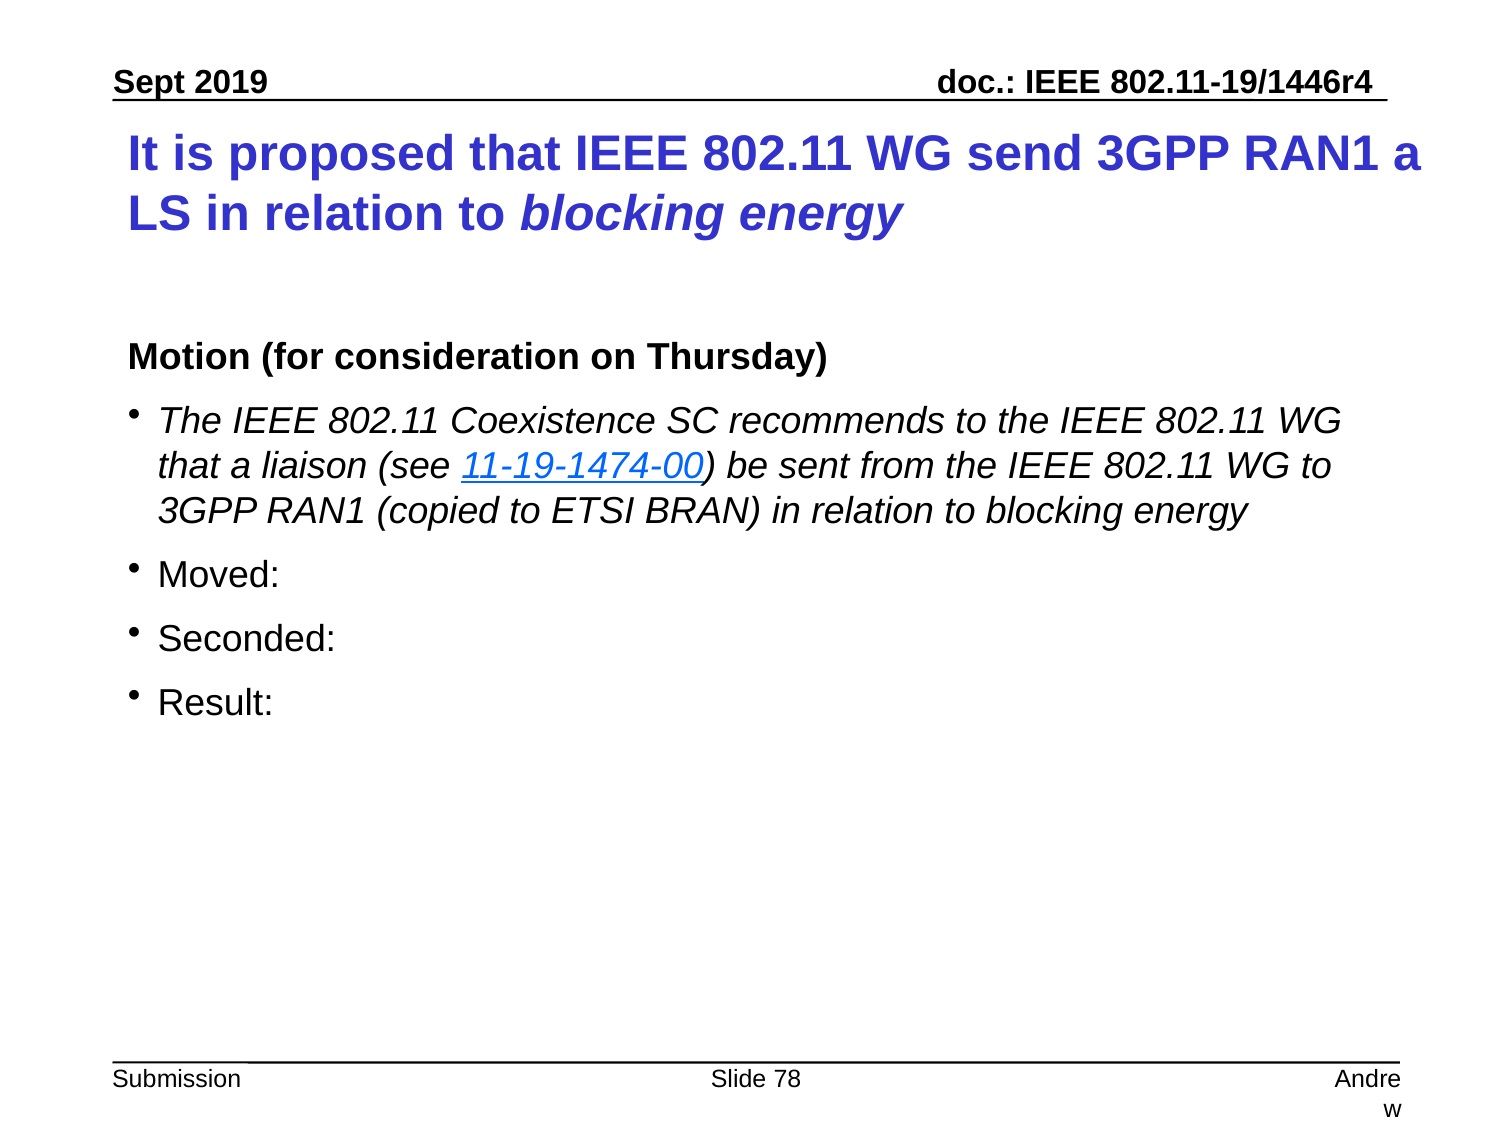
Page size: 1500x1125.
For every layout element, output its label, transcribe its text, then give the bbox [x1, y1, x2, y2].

title It is proposed that IEEE 802.11 WG send 3GPP RAN1 a LS in relation to blocking energy [112, 112, 1438, 288]
footer Andrew Myles, Cisco [1320, 1061, 1402, 1093]
slide_number Slide 78 [709, 1061, 803, 1093]
list Motion (for consideration on Thursday) The IEEE 802.11 Coexistence SC recommends to the IEEE 802.11 WG that a liaison (see 11-19-1474-00) be sent from the IEEE 802.11 WG to 3GPP RAN1 (copied to ETSI BRAN) in relation to blocking energy Moved: Seconded: Result: [112, 324, 1388, 1000]
